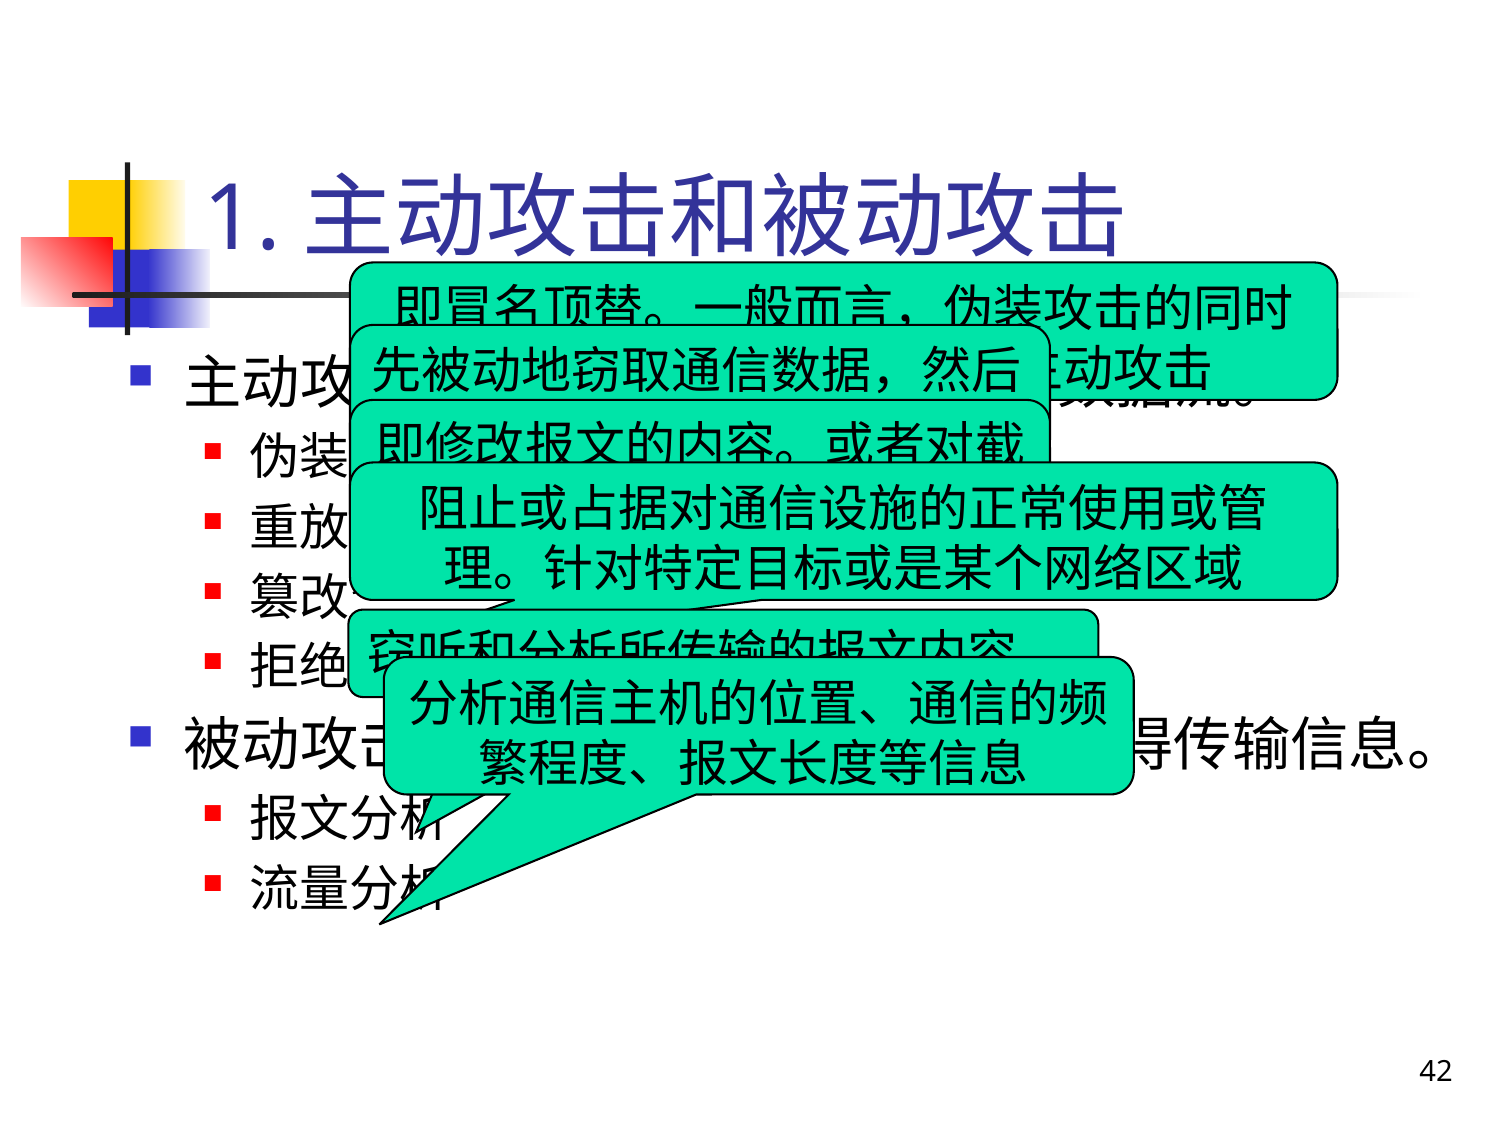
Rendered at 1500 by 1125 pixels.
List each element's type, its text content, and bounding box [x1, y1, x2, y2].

text_box 窃听和分析所传输的报文内容 [348, 609, 1099, 698]
text_box 即修改报文的内容。或者对截获的报文延迟、重新排序 [350, 399, 1050, 478]
text_box 窃听和分析所传输的报文内容 [416, 795, 484, 833]
text_box 阻止或占据对通信设施的正常使用或管理。针对特定目标或是某个网络区域 [349, 462, 1338, 609]
title 1.主动攻击和被动攻击 [188, 34, 1468, 276]
text_box 即冒名顶替。一般而言，伪装攻击的同时往往还伴随着其他形式的主动攻击 [349, 262, 1338, 400]
list 主动攻击更改数据流，或伪造假的数据流。 伪装 重放 篡改 拒绝服务 被动攻击对传输进行偷听与监视，获得传输信息。 报文分析 流量分析 [112, 337, 1438, 1013]
slide_number 42 [1154, 1023, 1468, 1100]
text_box 先被动地窃取通信数据，然后再有目的地重新发送 [350, 324, 1051, 440]
text_box 分析通信主机的位置、通信的频繁程度、报文长度等信息 [379, 656, 1134, 925]
